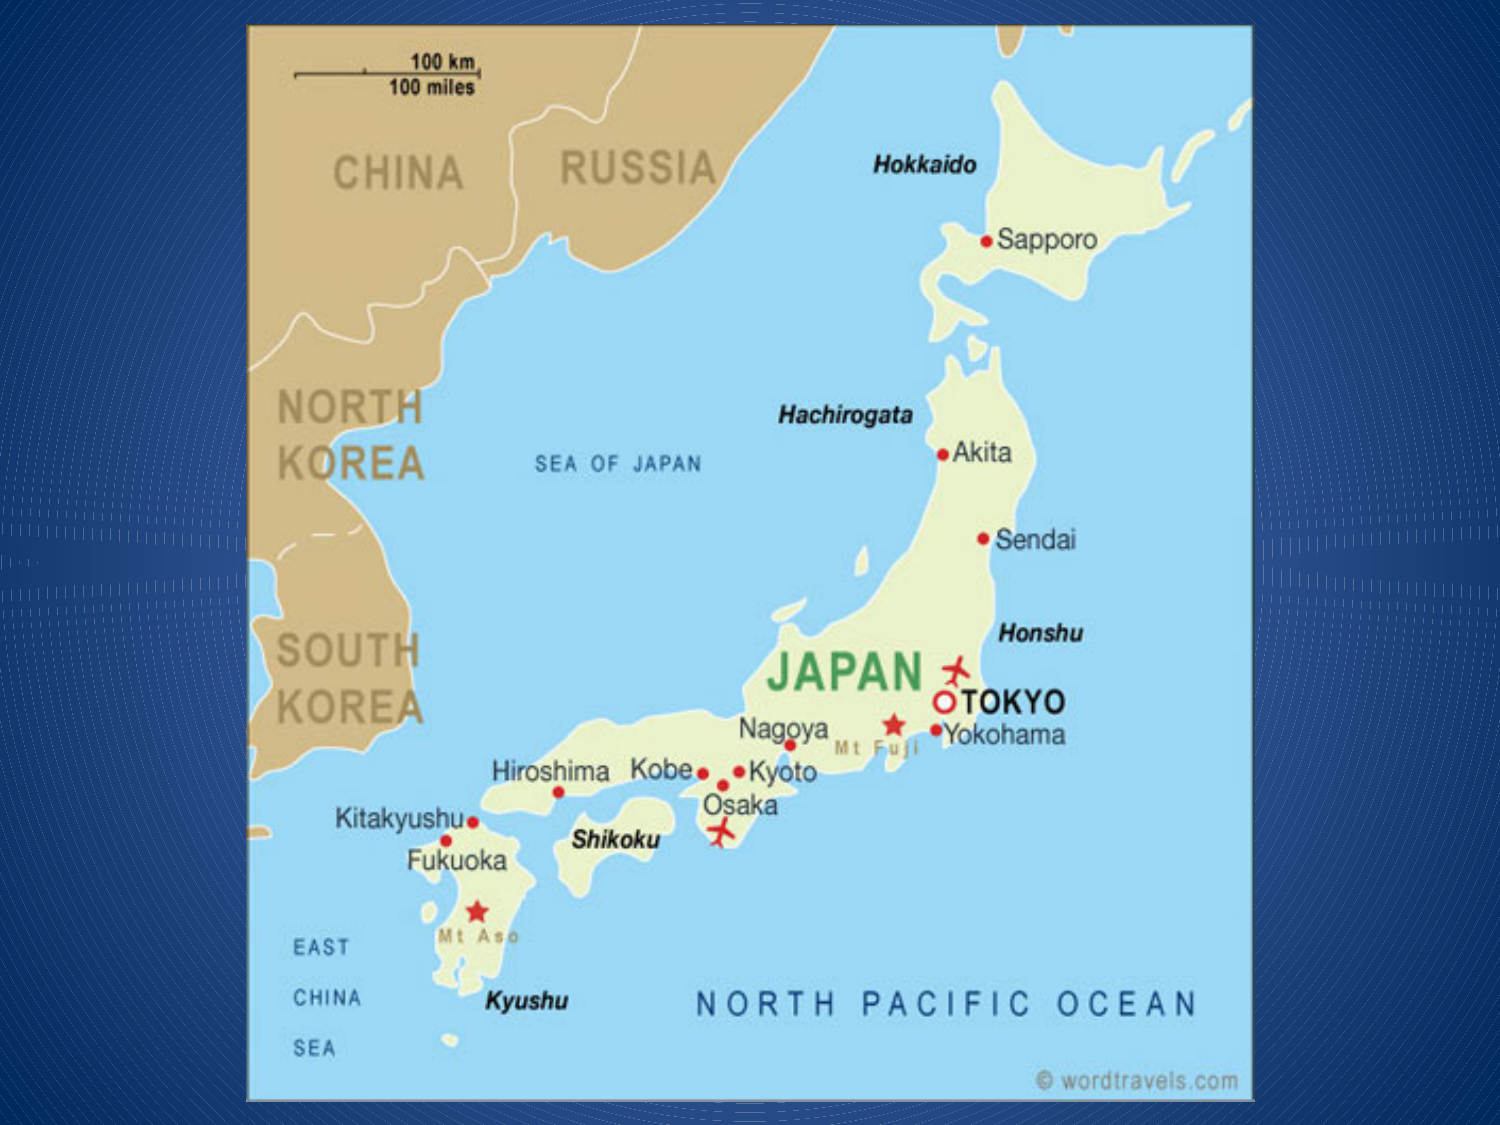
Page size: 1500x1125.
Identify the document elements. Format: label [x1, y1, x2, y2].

picture [245, 24, 1256, 1102]
